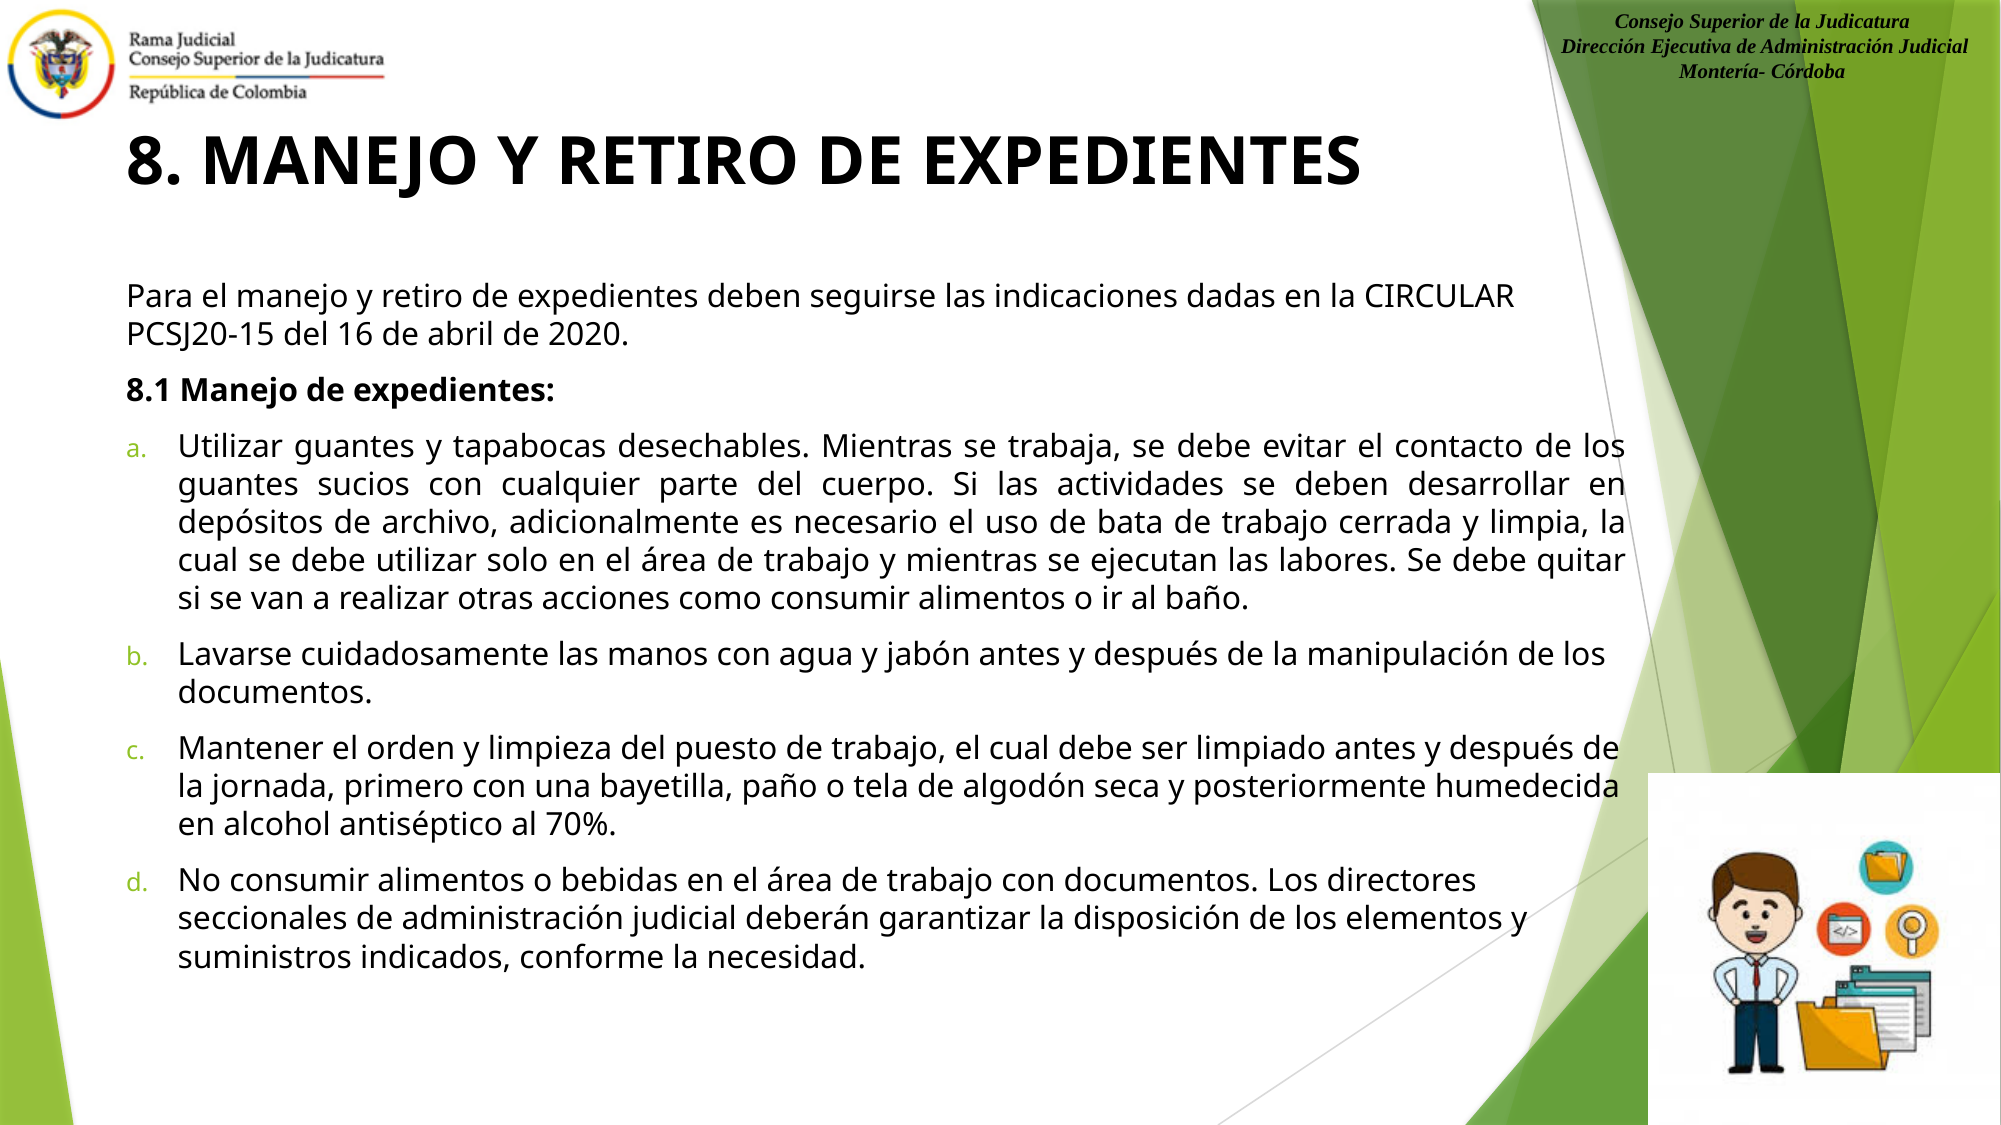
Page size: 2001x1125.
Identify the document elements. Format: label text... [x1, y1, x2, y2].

list Para el manejo y retiro de expedientes deben seguirse las indicaciones dadas en la CIRCULAR PCSJ20-15 del 16 de abril de 2020. 8.1 Manejo de expedientes: Utilizar guantes y tapabocas desechables. Mientras se trabaja, se debe evitar el contacto de los guantes sucios con cualquier parte del cuerpo. Si las actividades se deben desarrollar en depósitos de archivo, adicionalmente es necesario el uso de bata de trabajo cerrada y limpia, la cual se debe utilizar solo en el área de trabajo y mientras se ejecutan las labores. Se debe quitar si se van a realizar otras acciones como consumir alimentos o ir al baño. Lavarse cuidadosamente las manos con agua y jabón antes y después de la manipulación de los documentos. Mantener el orden y limpieza del puesto de trabajo, el cual debe ser limpiado antes y después de la jornada, primero con una bayetilla, paño o tela de algodón seca y posteriormente humedecida en alcohol antiséptico al 70%. No consumir alimentos o bebidas en el área de trabajo con documentos. Los directores seccionales de administración judicial deberán garantizar la disposición de los elementos y suministros indicados, conforme la necesidad. [111, 267, 1642, 992]
picture [0, 0, 393, 131]
title 8. MANEJO Y RETIRO DE EXPEDIENTES [111, 102, 1522, 267]
text_box Consejo Superior de la Judicatura Dirección Ejecutiva de Administración Judicial Montería- Córdoba [1538, 0, 1992, 130]
picture [1647, 772, 2000, 1125]
